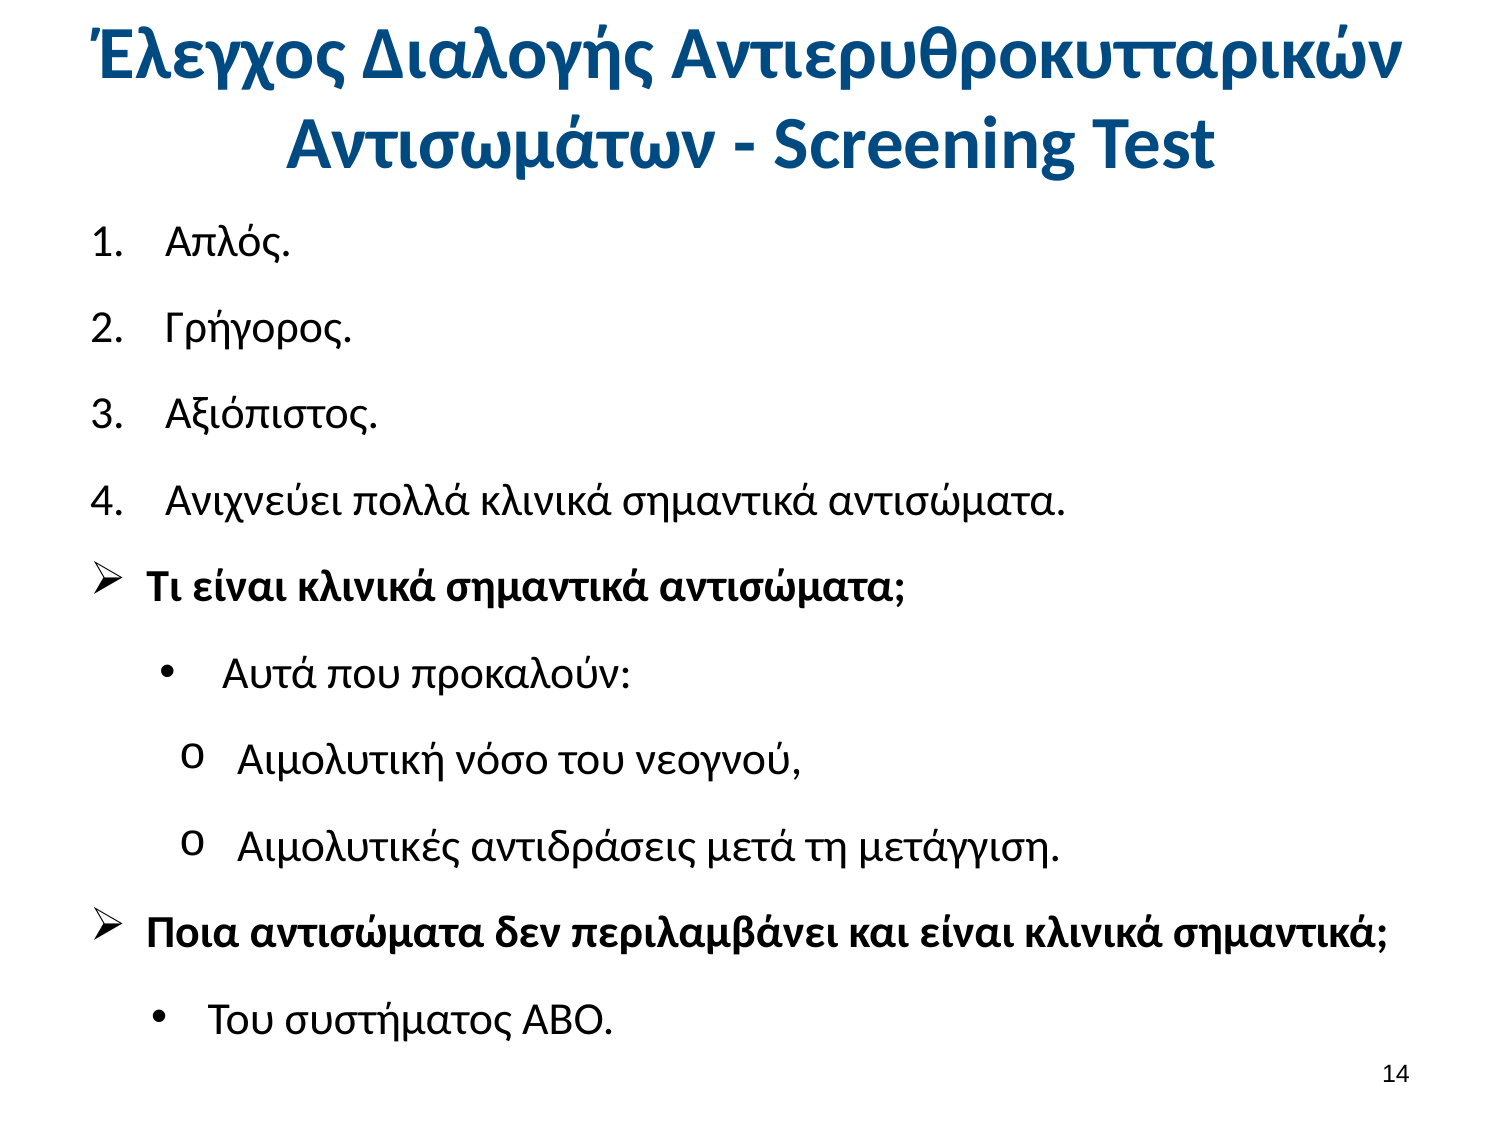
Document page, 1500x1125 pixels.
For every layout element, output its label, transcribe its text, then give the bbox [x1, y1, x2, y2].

slide_number 13 [1074, 1042, 1425, 1103]
title Έλεγχος Διαλογής Αντιερυθροκυτταρικών Αντισωμάτων - Screening Test [76, 19, 1427, 169]
list Απλός. Γρήγορος. Αξιόπιστος. Ανιχνεύει πολλά κλινικά σημαντικά αντισώματα. Τι είναι κλινικά σημαντικά αντισώματα; Αυτά που προκαλούν: Αιμολυτική νόσο του νεογνού, Αιμολυτικές αντιδράσεις μετά τη μετάγγιση. Ποια αντισώματα δεν περιλαμβάνει και είναι κλινικά σημαντικά; Του συστήματος ΑΒΟ. [75, 196, 1447, 1083]
